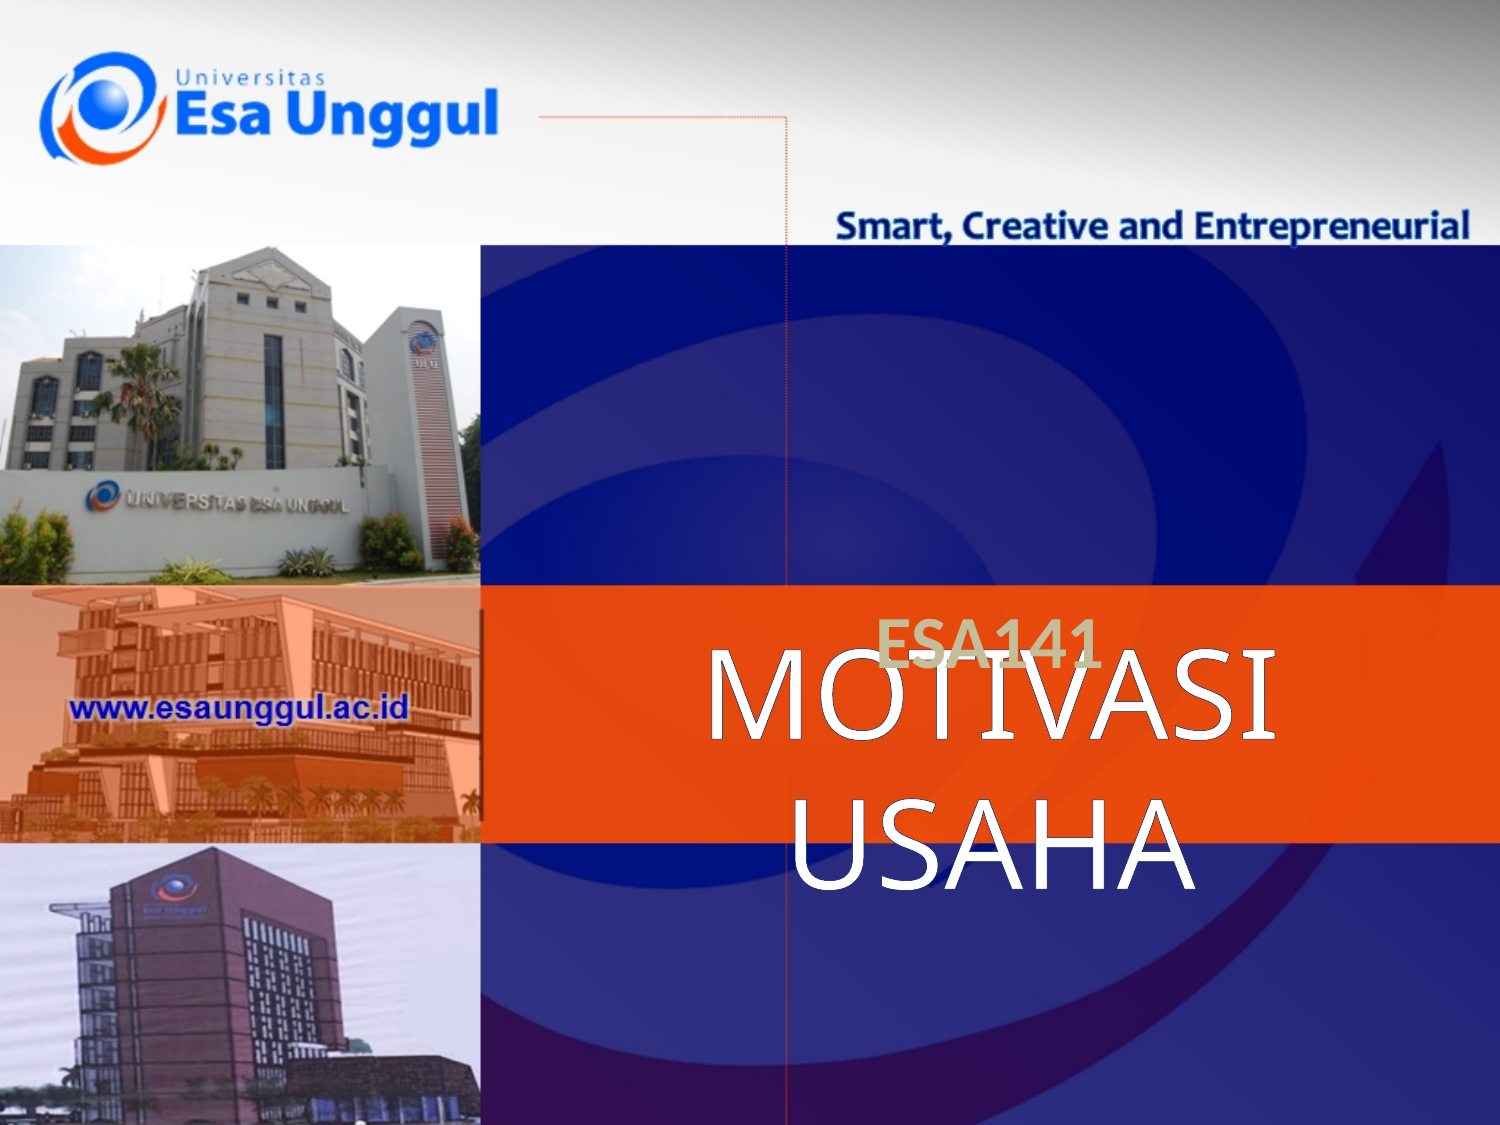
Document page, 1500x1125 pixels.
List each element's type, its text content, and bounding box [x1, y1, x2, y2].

subtitle ESA141 [480, 585, 1500, 680]
title MOTIVASI USAHA [480, 684, 1500, 844]
picture [0, 0, 1500, 1125]
